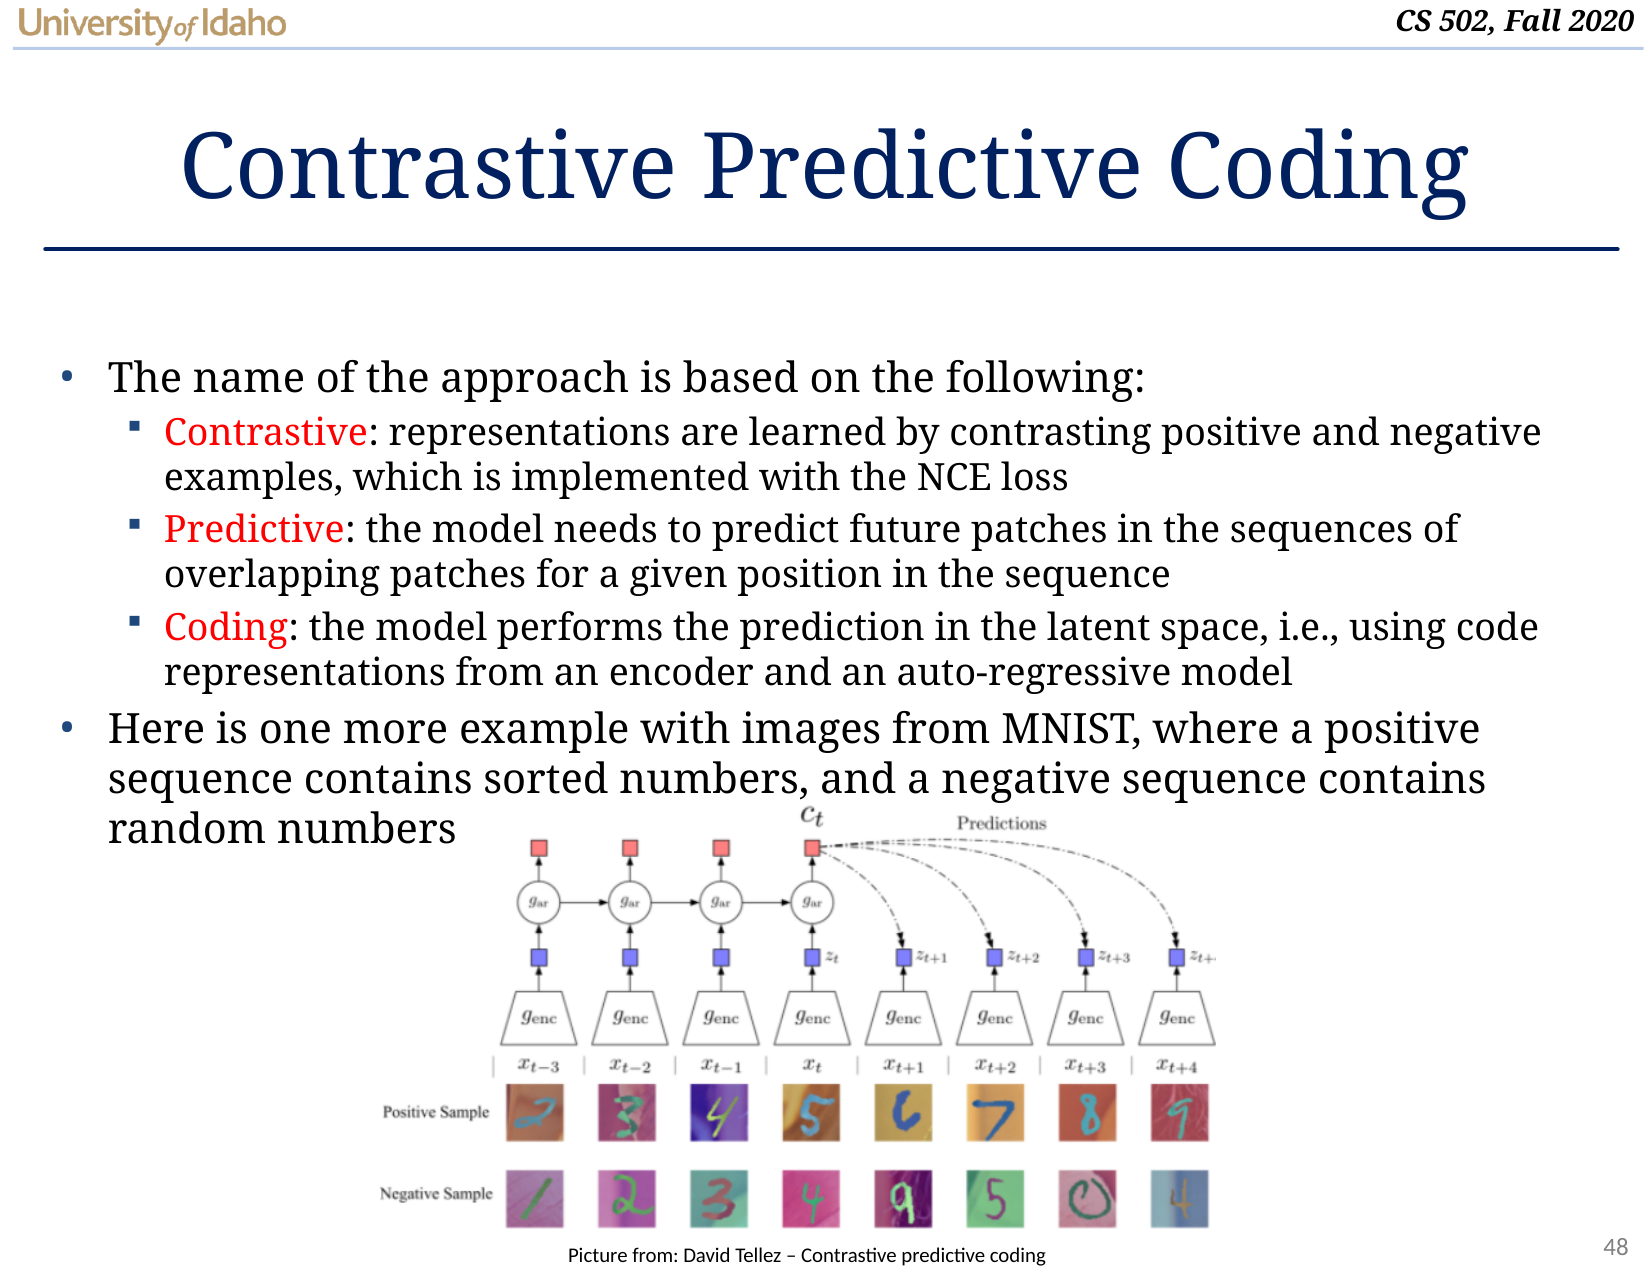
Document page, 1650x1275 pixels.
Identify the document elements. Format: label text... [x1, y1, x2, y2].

picture [366, 799, 1217, 1235]
picture [19, 8, 286, 46]
text_box Picture from: David Tellez – Contrastive predictive coding [187, 1234, 1428, 1275]
list The name of the approach is based on the following: Contrastive: representations are learned by contrasting positive and negative examples, which is implemented with the NCE loss Predictive: the model needs to predict future patches in the sequences of overlapping patches for a given position in the sequence Coding: the model performs the prediction in the latent space, i.e., using code representations from an encoder and an auto-regressive model Here is one more example with images from MNIST, where a positive sequence contains sorted numbers, and a negative sequence contains random numbers [45, 342, 1618, 1224]
title Contrastive Predictive Coding [0, 75, 1650, 248]
